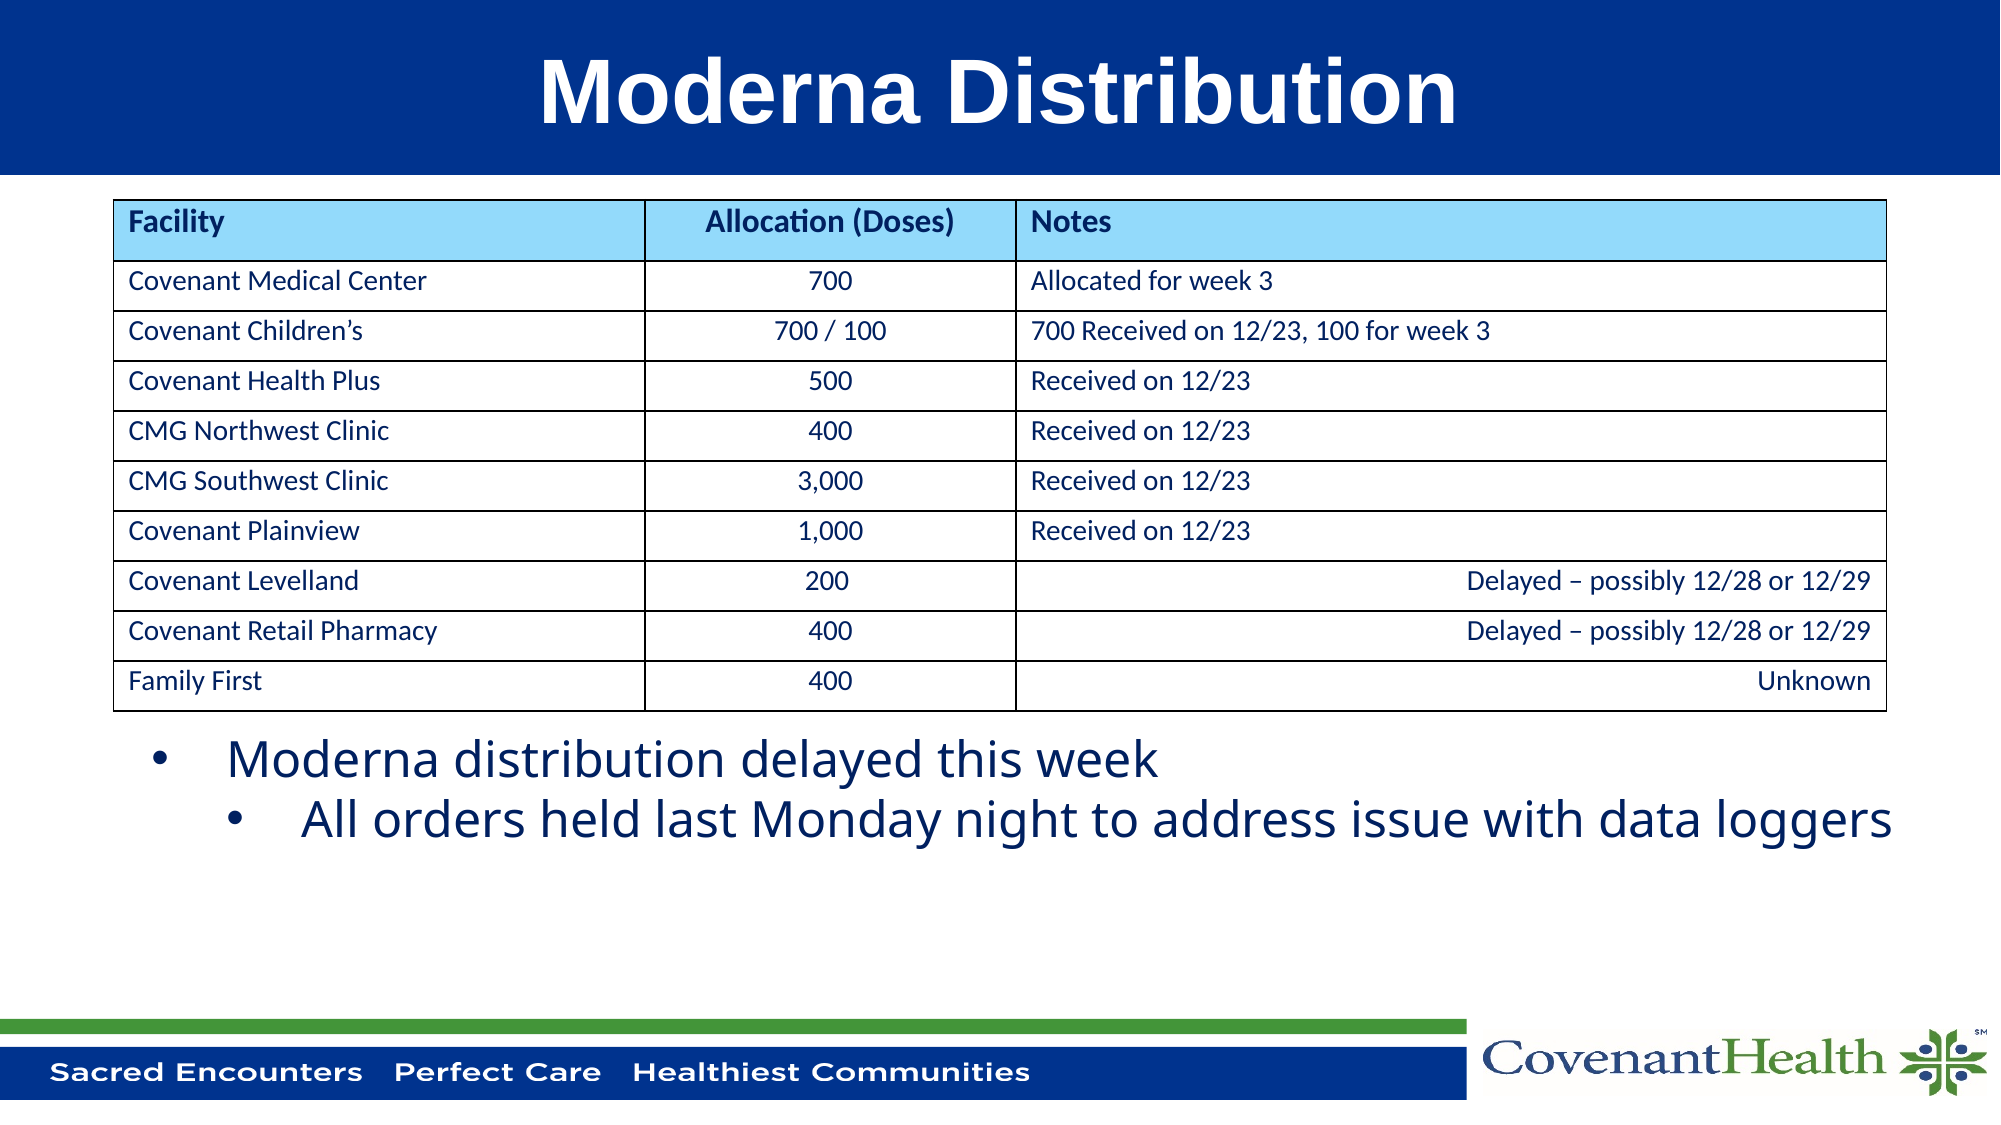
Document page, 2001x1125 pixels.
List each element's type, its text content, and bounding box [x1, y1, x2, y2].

title Moderna Distribution [99, 24, 1900, 163]
table_cell Unknown [1017, 662, 1886, 710]
table_header Facility [114, 201, 644, 260]
table_cell 700 / 100 [646, 312, 1015, 360]
table_cell Received on 12/23 [1017, 362, 1886, 410]
table_cell 400 [646, 412, 1015, 460]
table_cell 400 [646, 662, 1015, 710]
table_cell 700 Received on 12/23, 100 for week 3 [1017, 312, 1886, 360]
table_cell Allocated for week 3 [1017, 262, 1886, 310]
table_cell Received on 12/23 [1017, 412, 1886, 460]
table_cell Covenant Retail Pharmacy [114, 612, 644, 660]
table_cell 500 [646, 362, 1015, 410]
table_cell Covenant Children’s [114, 312, 644, 360]
table_cell 200 [646, 562, 1015, 610]
table_cell Covenant Health Plus [114, 362, 644, 410]
table_cell 400 [646, 612, 1015, 660]
table_cell Family First [114, 662, 644, 710]
table_cell 1,000 [646, 512, 1015, 560]
table_cell Delayed – possibly 12/28 or 12/29 [1017, 562, 1886, 610]
table_cell Received on 12/23 [1017, 462, 1886, 510]
table_cell CMG Northwest Clinic [114, 412, 644, 460]
table_cell Delayed – possibly 12/28 or 12/29 [1017, 612, 1886, 660]
picture [50, 1062, 1029, 1081]
table_header Allocation (Doses) [646, 201, 1015, 260]
table_cell Covenant Medical Center [114, 262, 644, 310]
table_cell CMG Southwest Clinic [114, 462, 644, 510]
table_cell 3,000 [646, 462, 1015, 510]
table_header Notes [1017, 201, 1886, 260]
table_cell Covenant Plainview [114, 512, 644, 560]
table_cell Covenant Levelland [114, 562, 644, 610]
picture [1483, 1029, 1987, 1096]
text_box Moderna distribution delayed this week All orders held last Monday night to address issue with data loggers [61, 199, 1923, 855]
table_cell 700 [646, 262, 1015, 310]
table_cell Received on 12/23 [1017, 512, 1886, 560]
